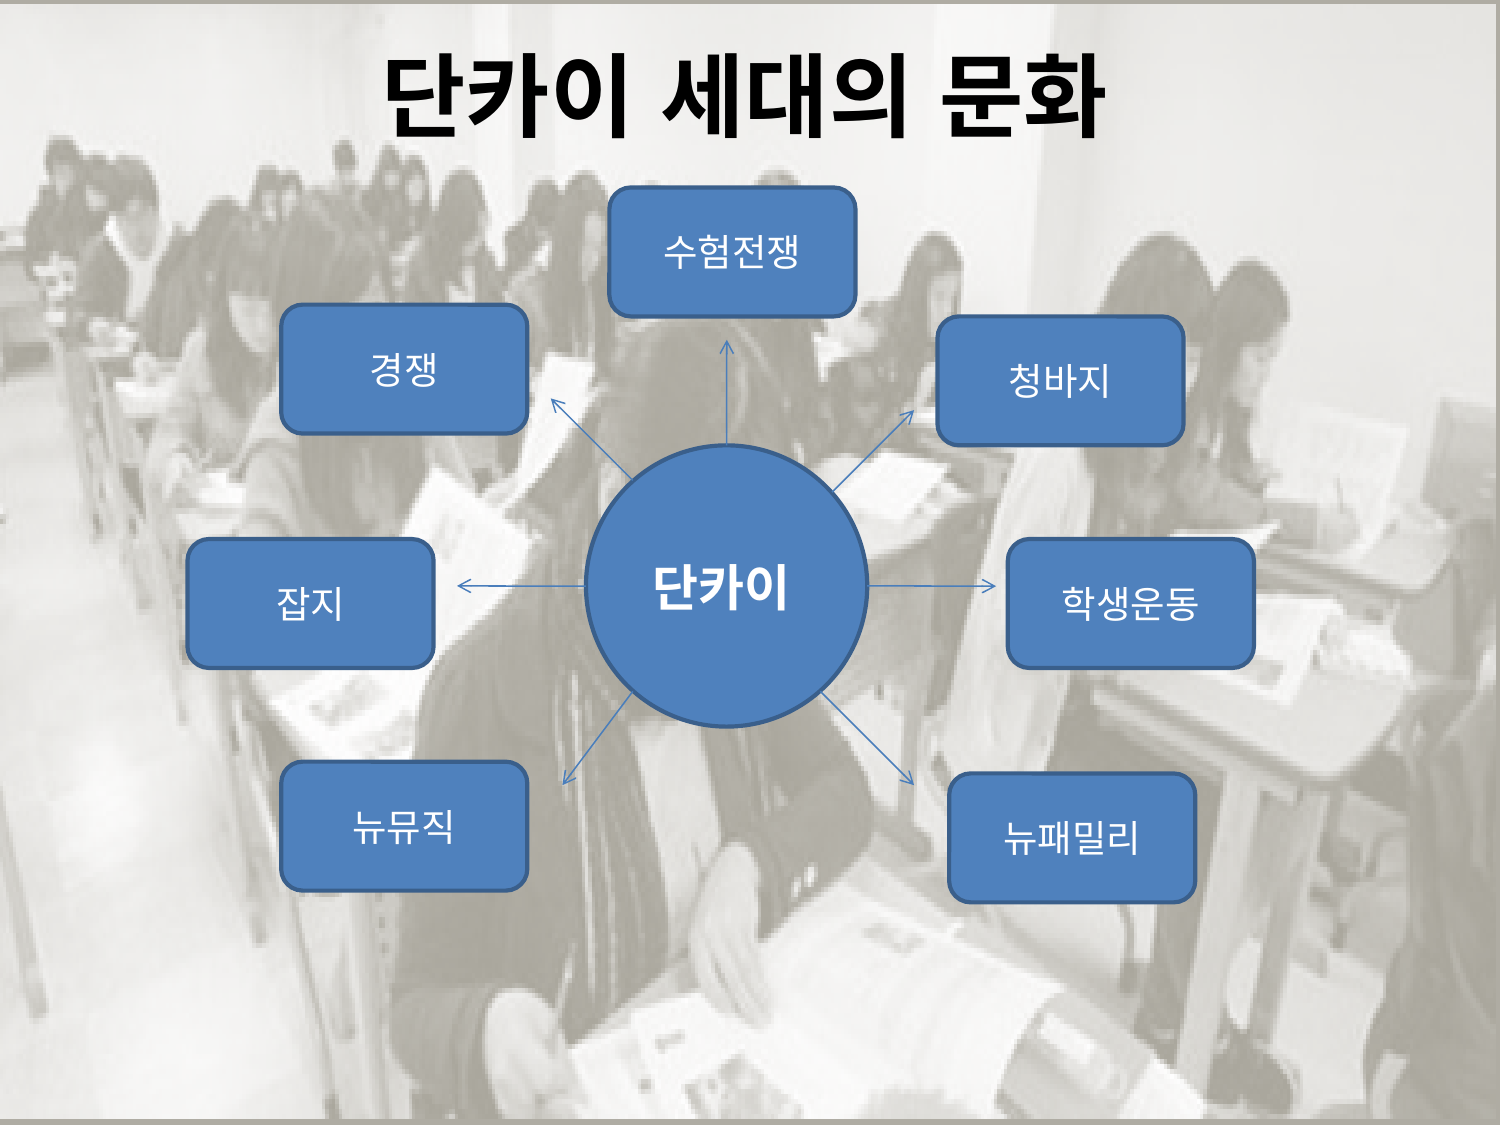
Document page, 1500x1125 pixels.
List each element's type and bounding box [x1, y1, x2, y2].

text_box [550, 398, 634, 481]
text_box [820, 691, 915, 786]
text_box [831, 409, 915, 493]
text_box [550, 702, 645, 774]
picture [0, 0, 1500, 1125]
